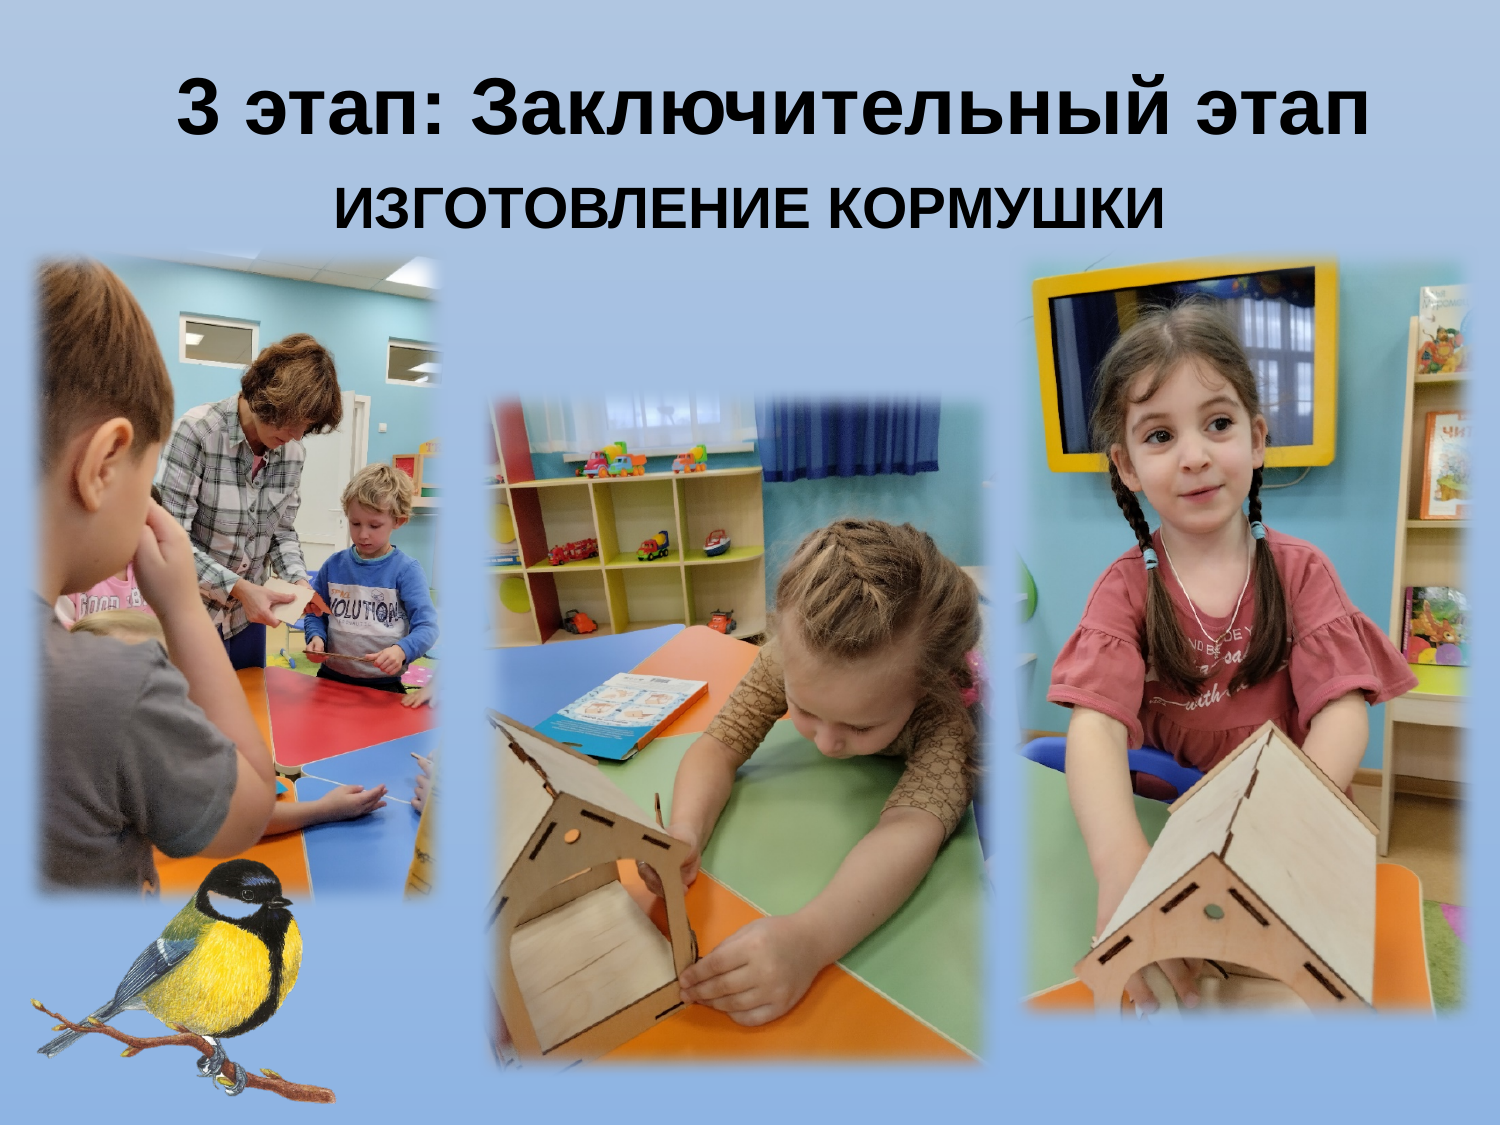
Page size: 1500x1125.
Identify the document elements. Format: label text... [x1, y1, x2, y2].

picture [0, 243, 448, 1123]
picture [478, 385, 1001, 1078]
text_box ИЗГОТОВЛЕНИЕ КОРМУШКИ [200, 162, 1300, 248]
picture [1009, 243, 1479, 1027]
title 3 этап: Заключительный этап [100, 8, 1451, 197]
